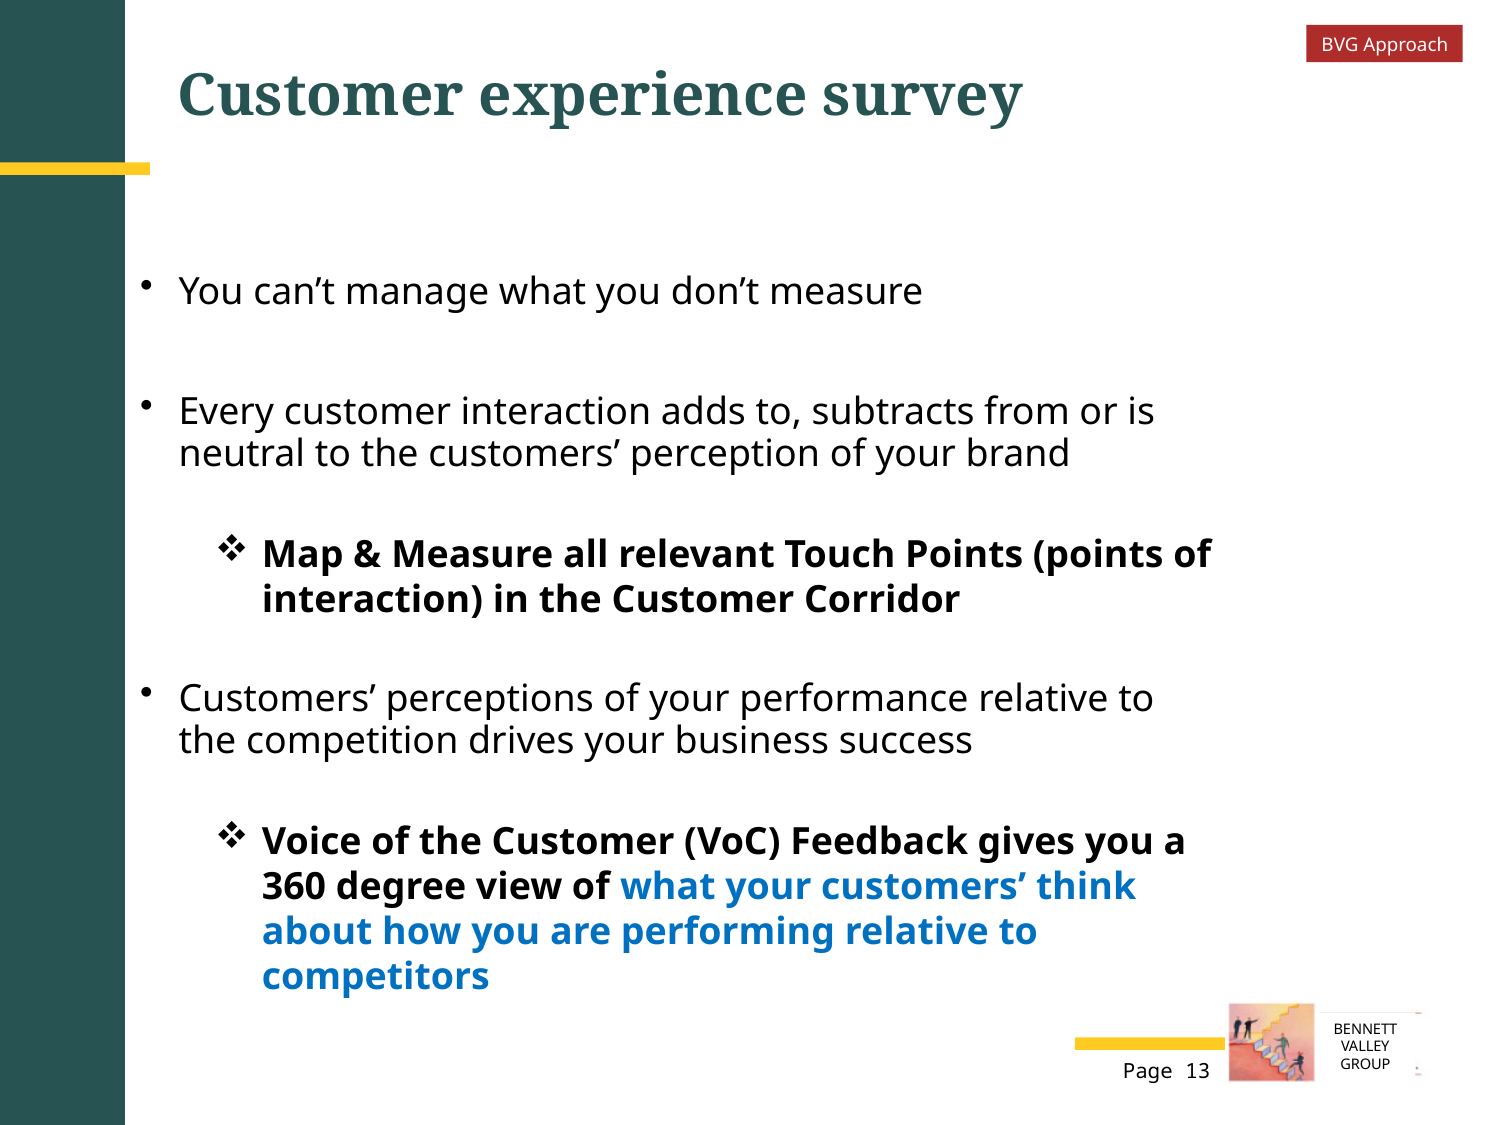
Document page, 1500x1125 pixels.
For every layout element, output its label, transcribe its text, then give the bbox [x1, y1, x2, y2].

picture [1224, 999, 1438, 1082]
text_box BVG Approach [1306, 24, 1463, 63]
text_box Customer experience survey [162, 50, 1413, 135]
list You can’t manage what you don’t measure Every customer interaction adds to, subtracts from or is neutral to the customers’ perception of your brand Map & Measure all relevant Touch Points (points of interaction) in the Customer Corridor Customers’ perceptions of your performance relative to the competition drives your business success Voice of the Customer (VoC) Feedback gives you a 360 degree view of what your customers’ think about how you are performing relative to competitors [124, 262, 1238, 976]
